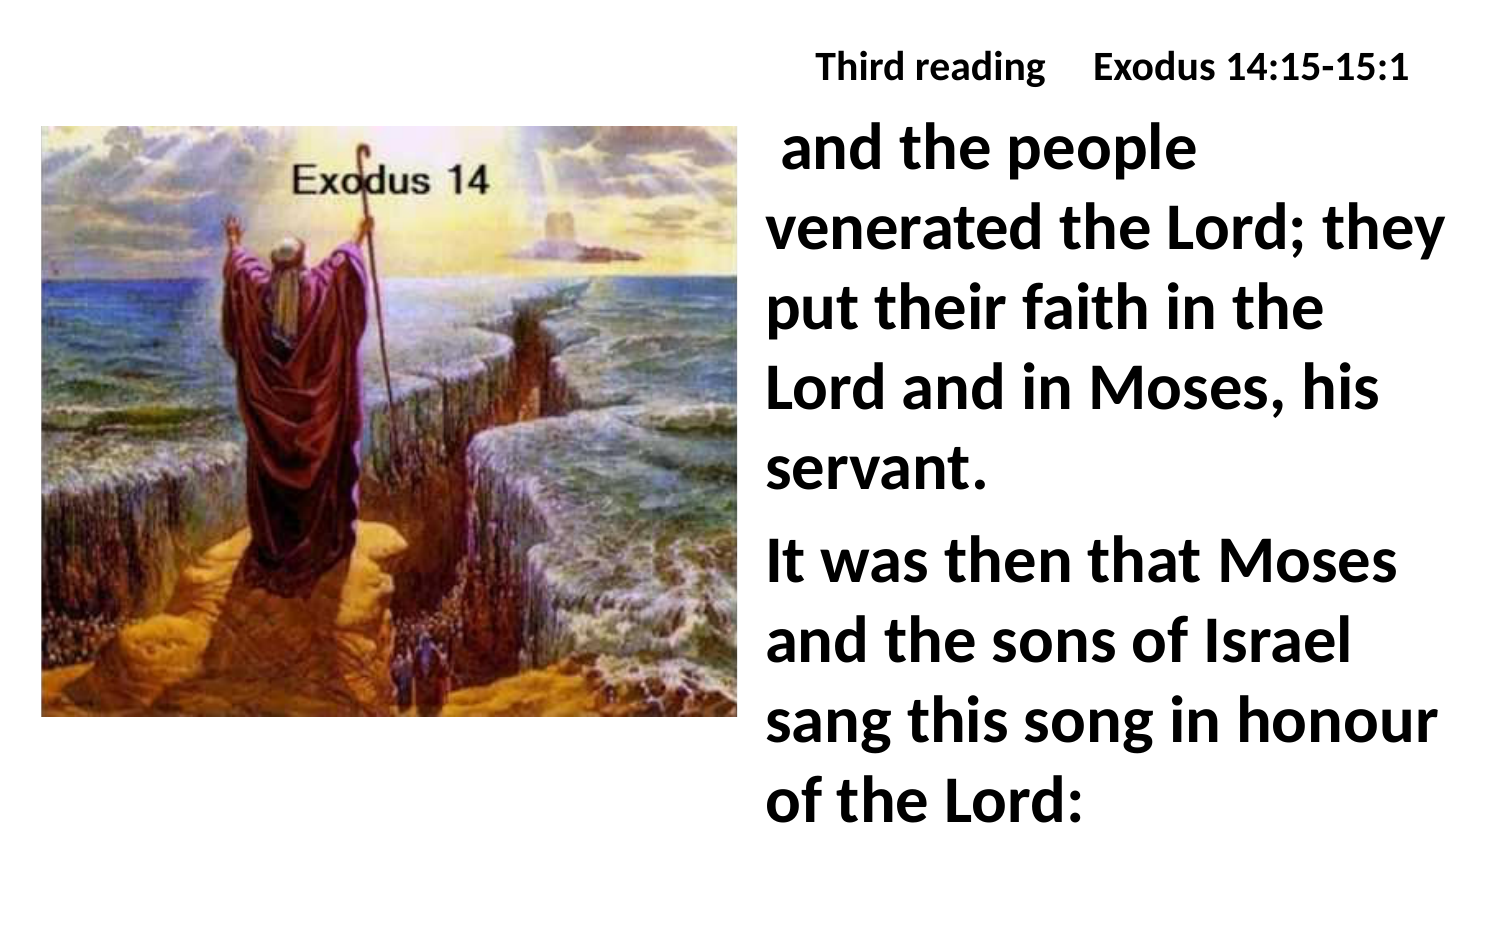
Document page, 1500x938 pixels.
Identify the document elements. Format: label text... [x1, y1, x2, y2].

subtitle Third reading Exodus 14:15-15:1 and the people venerated the Lord; they put their faith in the Lord and in Moses, his servant. It was then that Moses and the sons of Israel sang this song in honour of the Lord: [750, 31, 1476, 906]
picture [40, 125, 738, 718]
